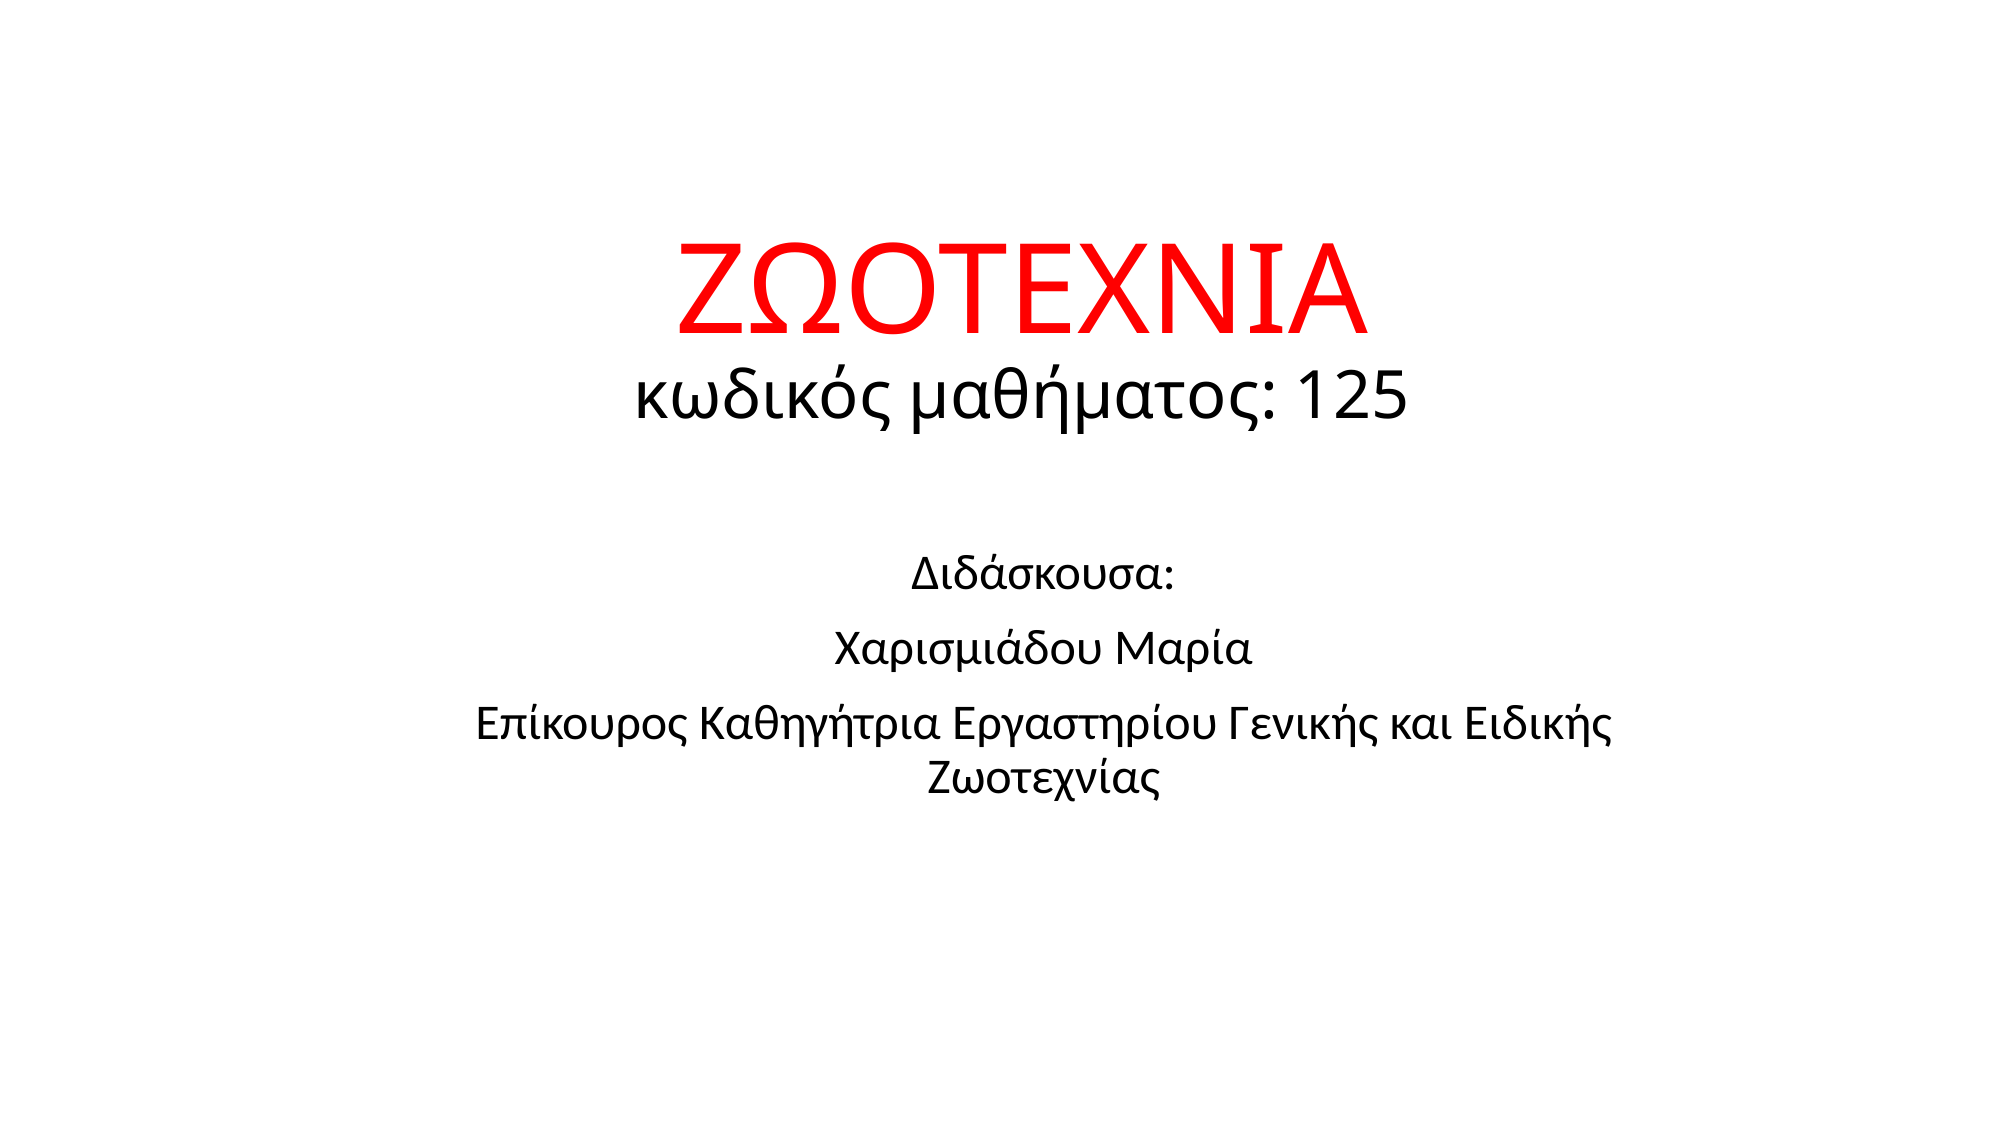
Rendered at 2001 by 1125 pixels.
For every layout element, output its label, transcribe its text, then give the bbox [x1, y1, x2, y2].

subtitle Διδάσκουσα: Χαρισμιάδου Μαρία Επίκουρος Καθηγήτρια Εργαστηρίου Γενικής και Ειδικής Ζωοτεχνίας [343, 539, 1744, 909]
title ΖΩΟΤΕΧΝΙΑ κωδικός μαθήματος: 125 [171, 199, 1872, 441]
